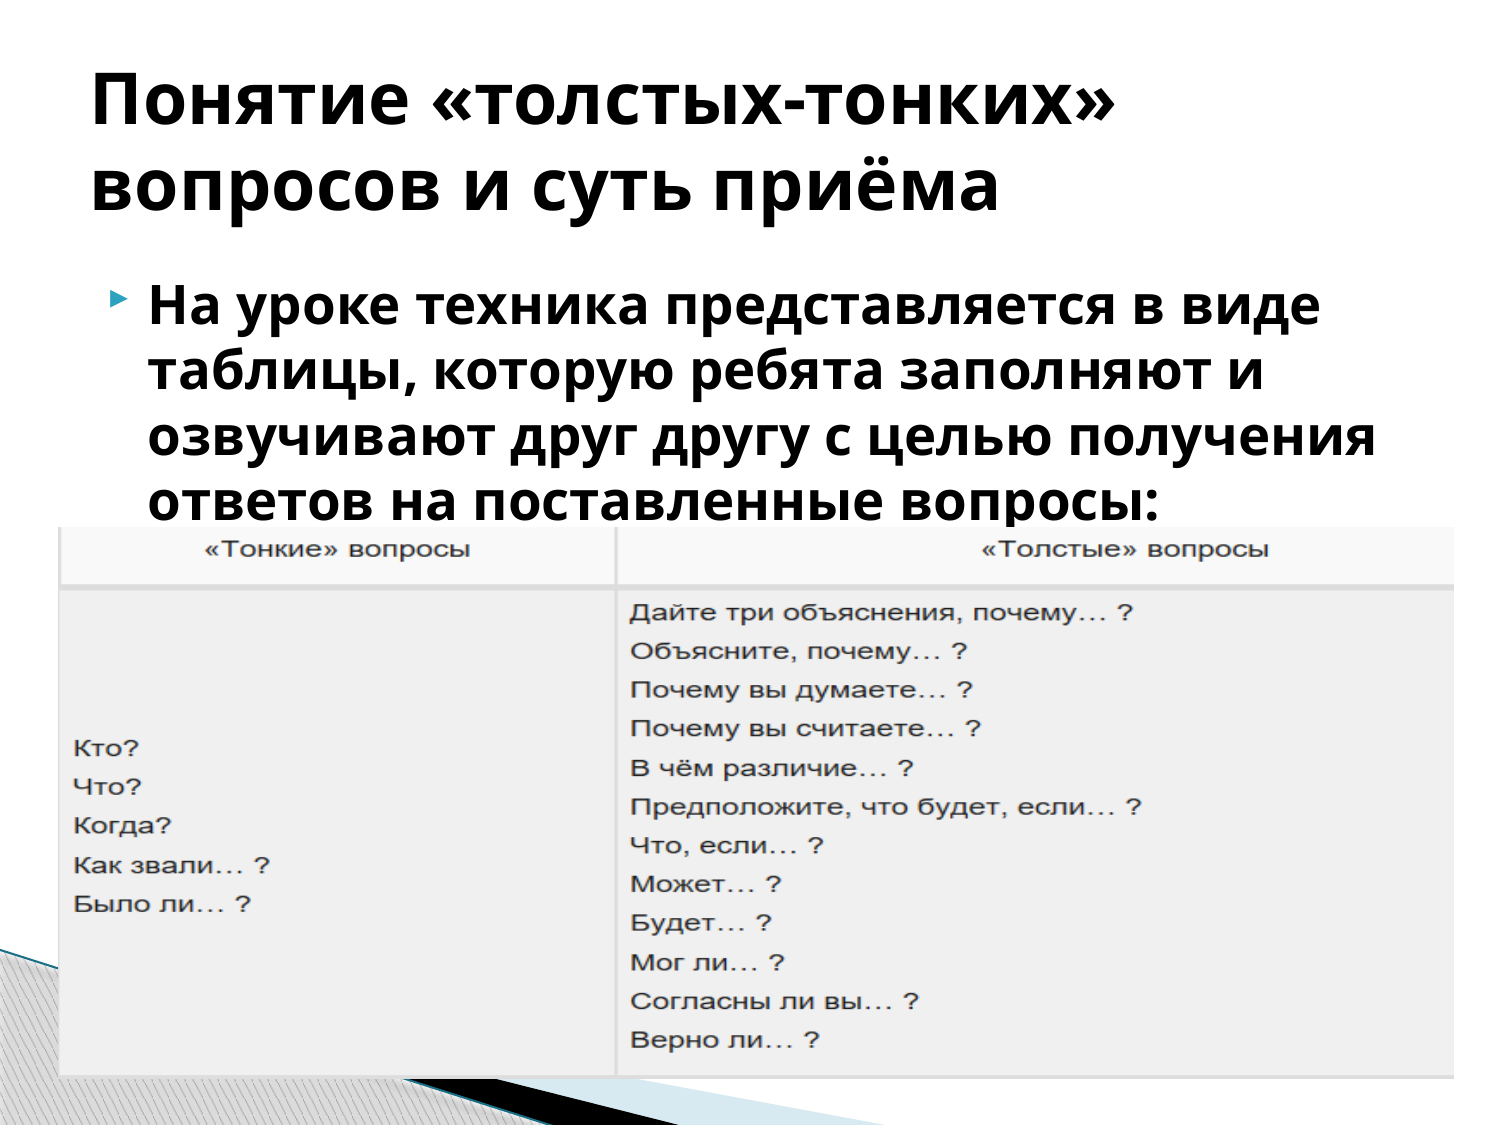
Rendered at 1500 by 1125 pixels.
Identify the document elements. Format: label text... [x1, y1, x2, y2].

list На уроке техника представляется в виде таблицы, которую ребята заполняют и озвучивают друг другу с целью получения ответов на поставленные вопросы: [75, 262, 1454, 527]
picture [58, 527, 1454, 1079]
title Понятие «толстых-тонких» вопросов и суть приёма [75, 45, 1425, 233]
